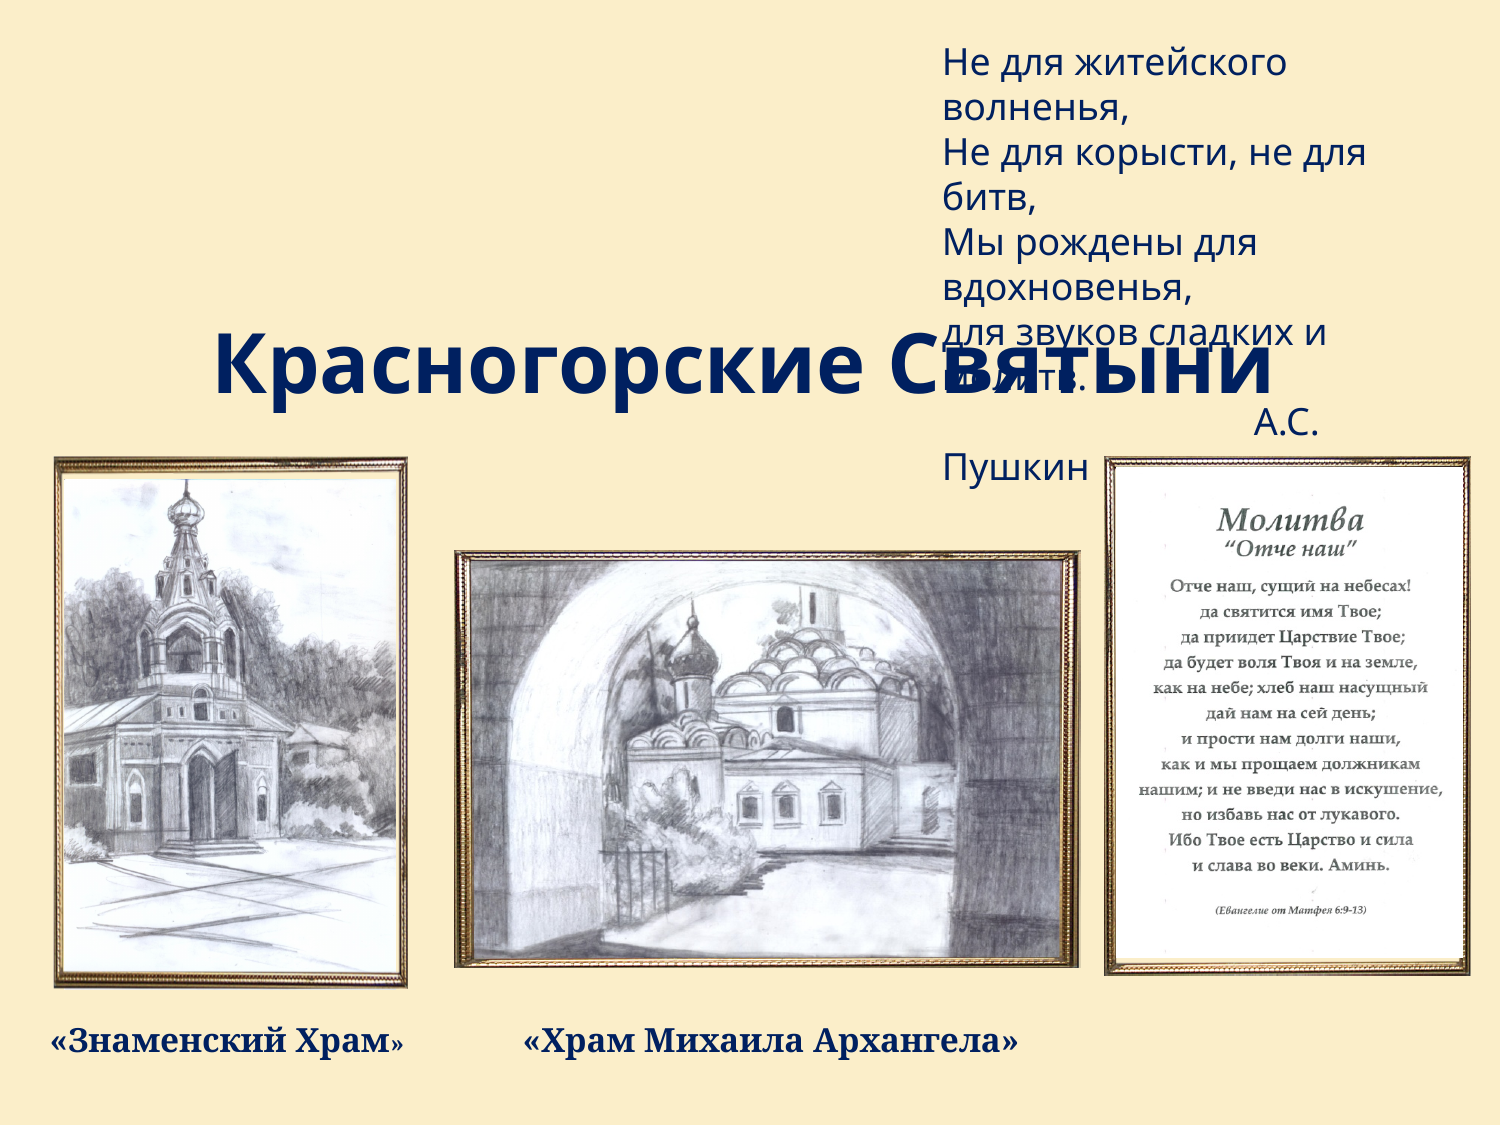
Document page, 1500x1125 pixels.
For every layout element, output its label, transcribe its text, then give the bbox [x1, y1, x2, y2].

picture [1104, 455, 1471, 977]
text_box «Знаменский Храм» [34, 1011, 420, 1066]
picture [0, 457, 1082, 990]
text_box Не для житейского волненья, Не для корысти, не для битв, Мы рождены для вдохновенья, для звуков сладких и молитв. А.С. Пушкин [927, 30, 1459, 496]
text_box Красногорские Святыни [196, 302, 1292, 418]
text_box «Храм Михаила Архангела» [507, 1011, 1036, 1066]
